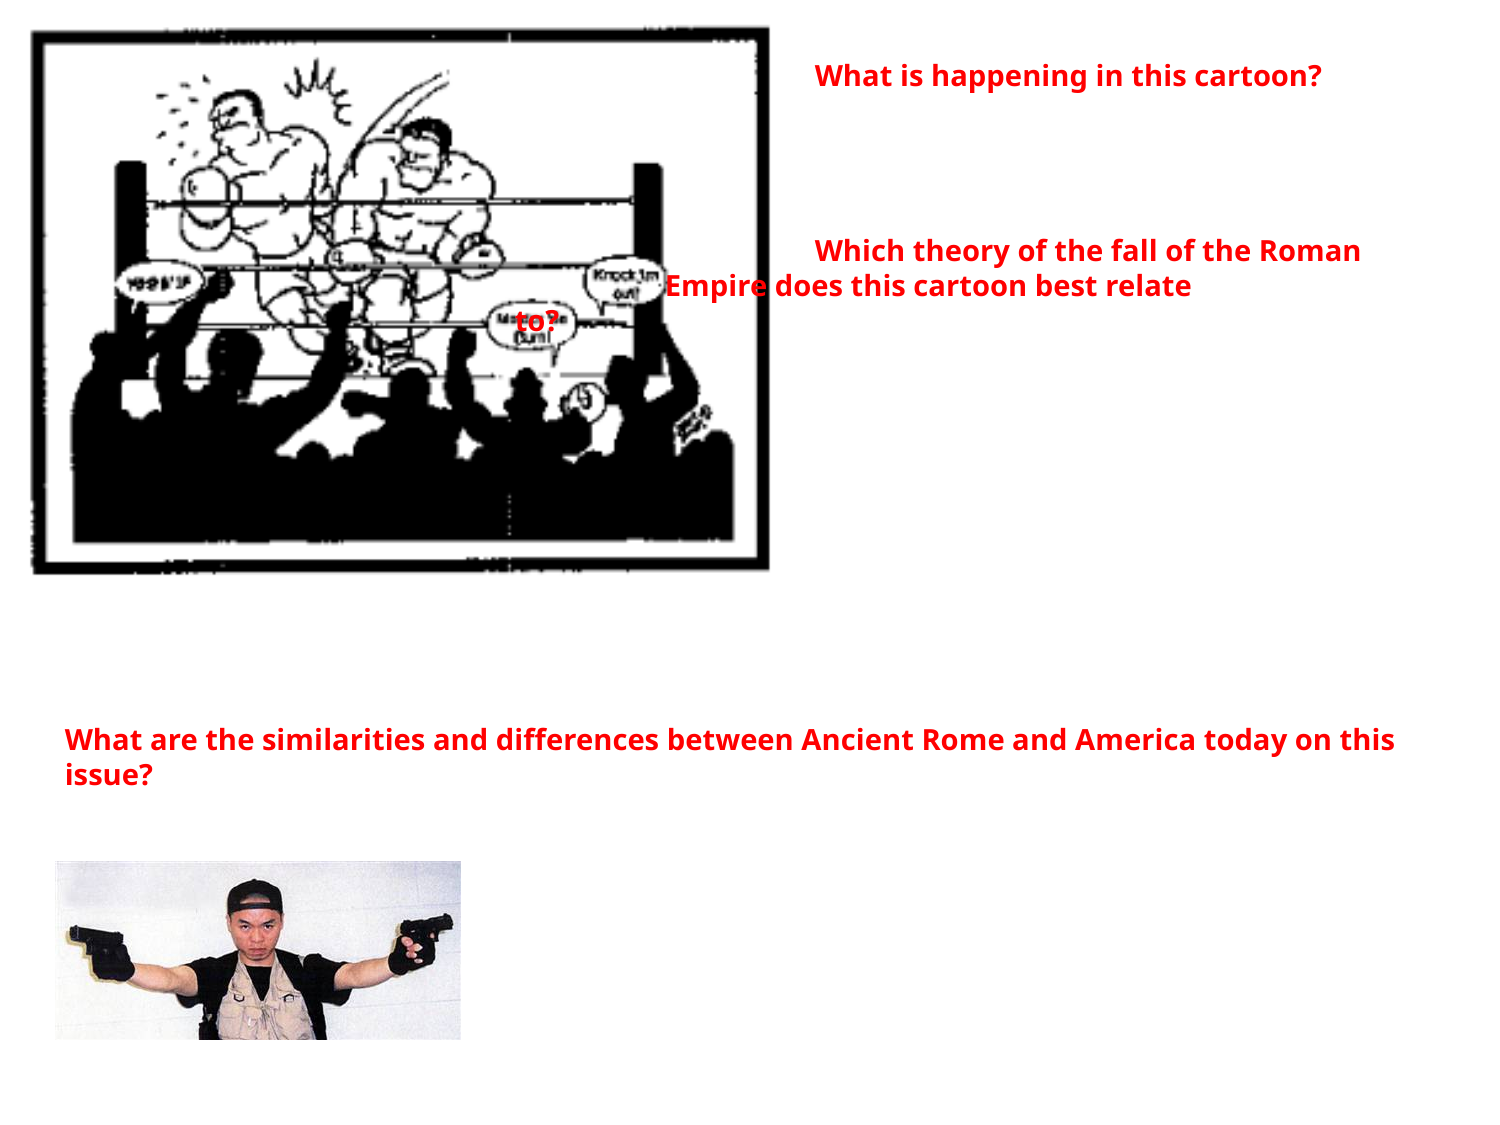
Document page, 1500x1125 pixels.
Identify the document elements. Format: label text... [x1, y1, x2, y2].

picture [19, 0, 791, 692]
picture [55, 860, 461, 1040]
text_box What is happening in this cartoon? Which theory of the fall of the Roman Empire does this cartoon best relate to? What are the similarities and differences between Ancient Rome and America today on this issue? [50, 49, 1450, 799]
